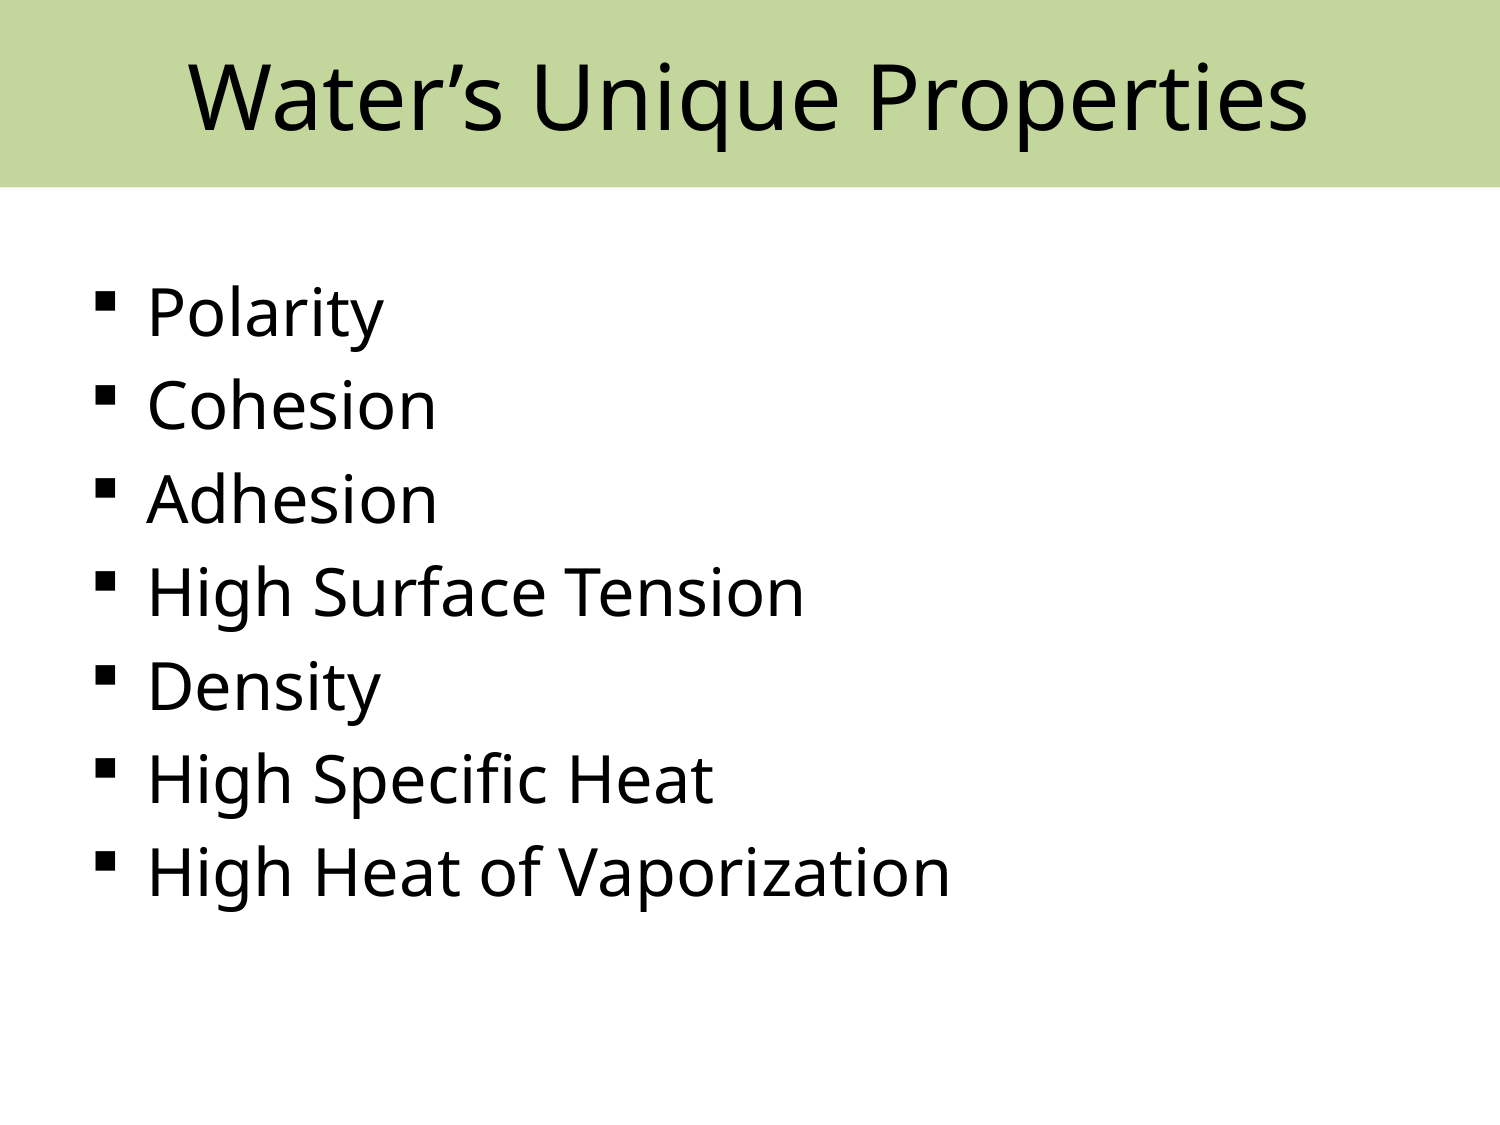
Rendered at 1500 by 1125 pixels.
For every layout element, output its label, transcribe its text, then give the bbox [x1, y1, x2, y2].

title Water’s Unique Properties [0, 0, 1500, 188]
list Polarity Cohesion Adhesion High Surface Tension Density High Specific Heat High Heat of Vaporization [75, 262, 1425, 1005]
